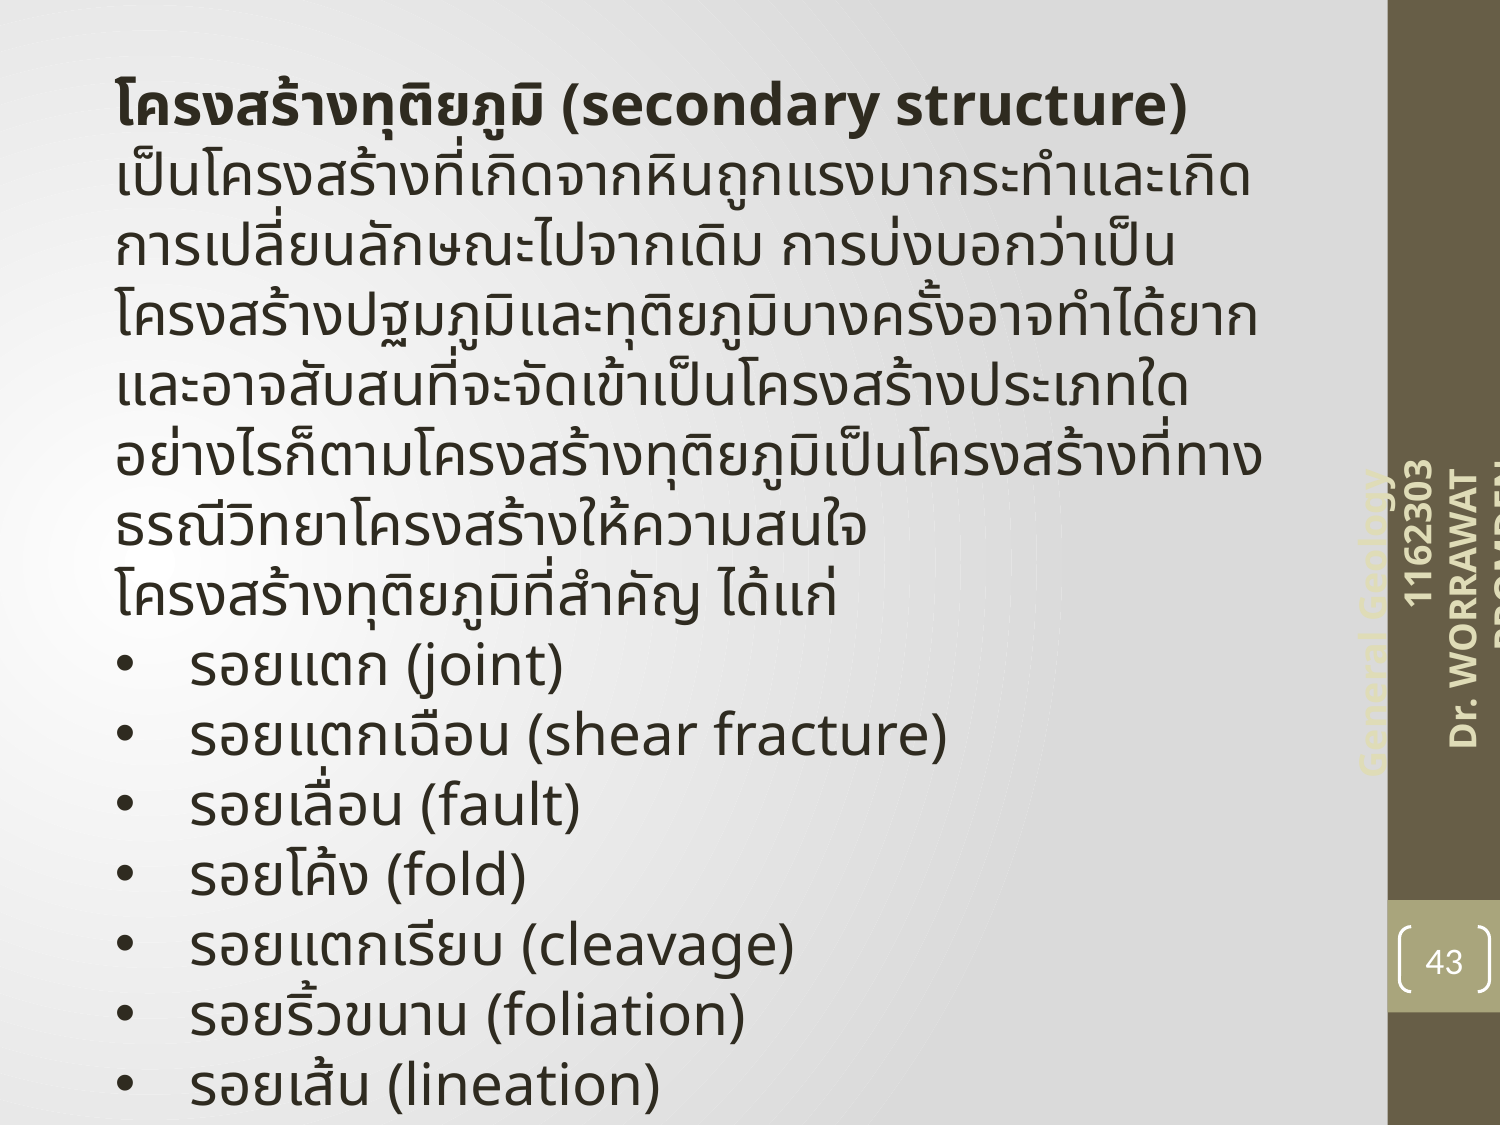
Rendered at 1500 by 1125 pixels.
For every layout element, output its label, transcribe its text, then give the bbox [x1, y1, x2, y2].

slide_number 43 [1397, 925, 1492, 994]
footer General Geology 1162303 Dr. WORRAWAT PROMDEN [1408, 444, 1469, 889]
text_box โครงสร้างทุติยภูมิ (secondary structure) เป็นโครงสร้างที่เกิดจากหินถูกแรงมากระทำและเกิดการเปลี่ยนลักษณะไปจากเดิม การบ่งบอกว่าเป็นโครงสร้างปฐมภูมิและทุติยภูมิบางครั้งอาจทำได้ยาก และอาจสับสนที่จะจัดเข้าเป็นโครงสร้างประเภทใด อย่างไรก็ตามโครงสร้างทุติยภูมิเป็นโครงสร้างที่ทางธรณีวิทยาโครงสร้างให้ความสนใจ โครงสร้างทุติยภูมิที่สำคัญ ได้แก่ รอยแตก (joint) รอยแตกเฉือน (shear fracture) รอยเลื่อน (fault) รอยโค้ง (fold) รอยแตกเรียบ (cleavage) รอยริ้วขนาน (foliation) รอยเส้น (lineation) เขตรอยเฉือน (shear zone) [100, 60, 1329, 1125]
